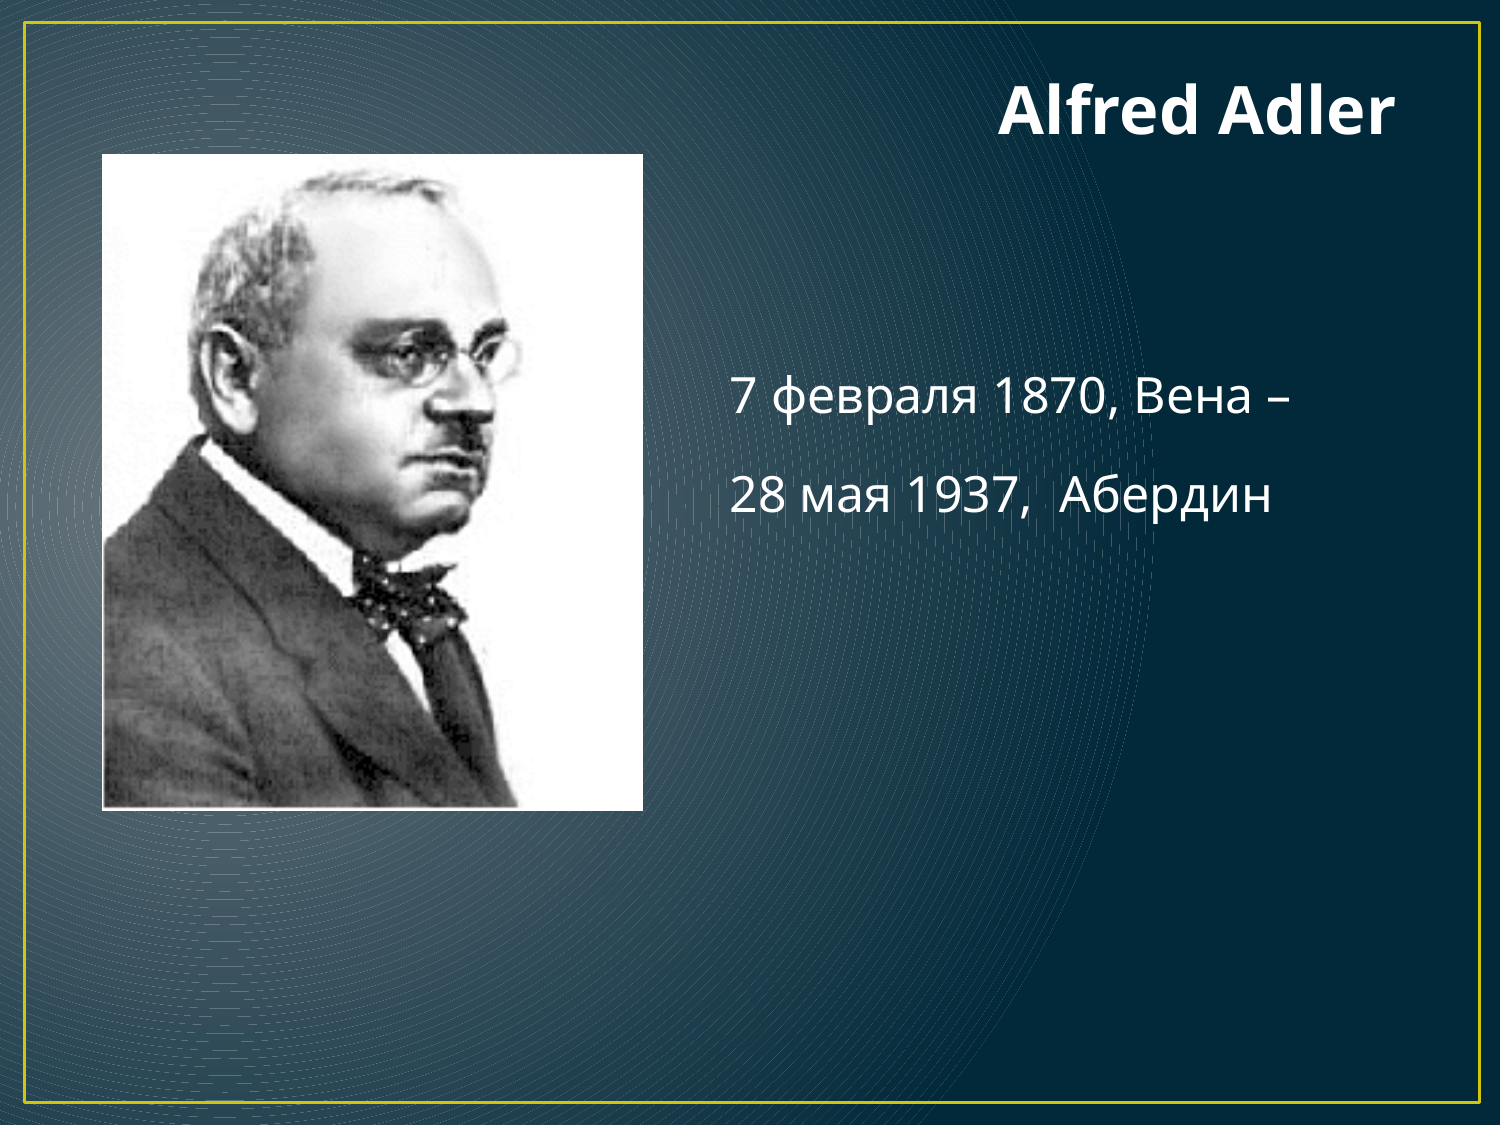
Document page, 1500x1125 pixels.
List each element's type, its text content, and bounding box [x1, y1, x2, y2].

picture [102, 154, 643, 812]
text_box 7 февраля 1870, Вена – 28 мая 1937, Абердин [714, 325, 1378, 555]
text_box Alfred Adler [984, 60, 1413, 155]
